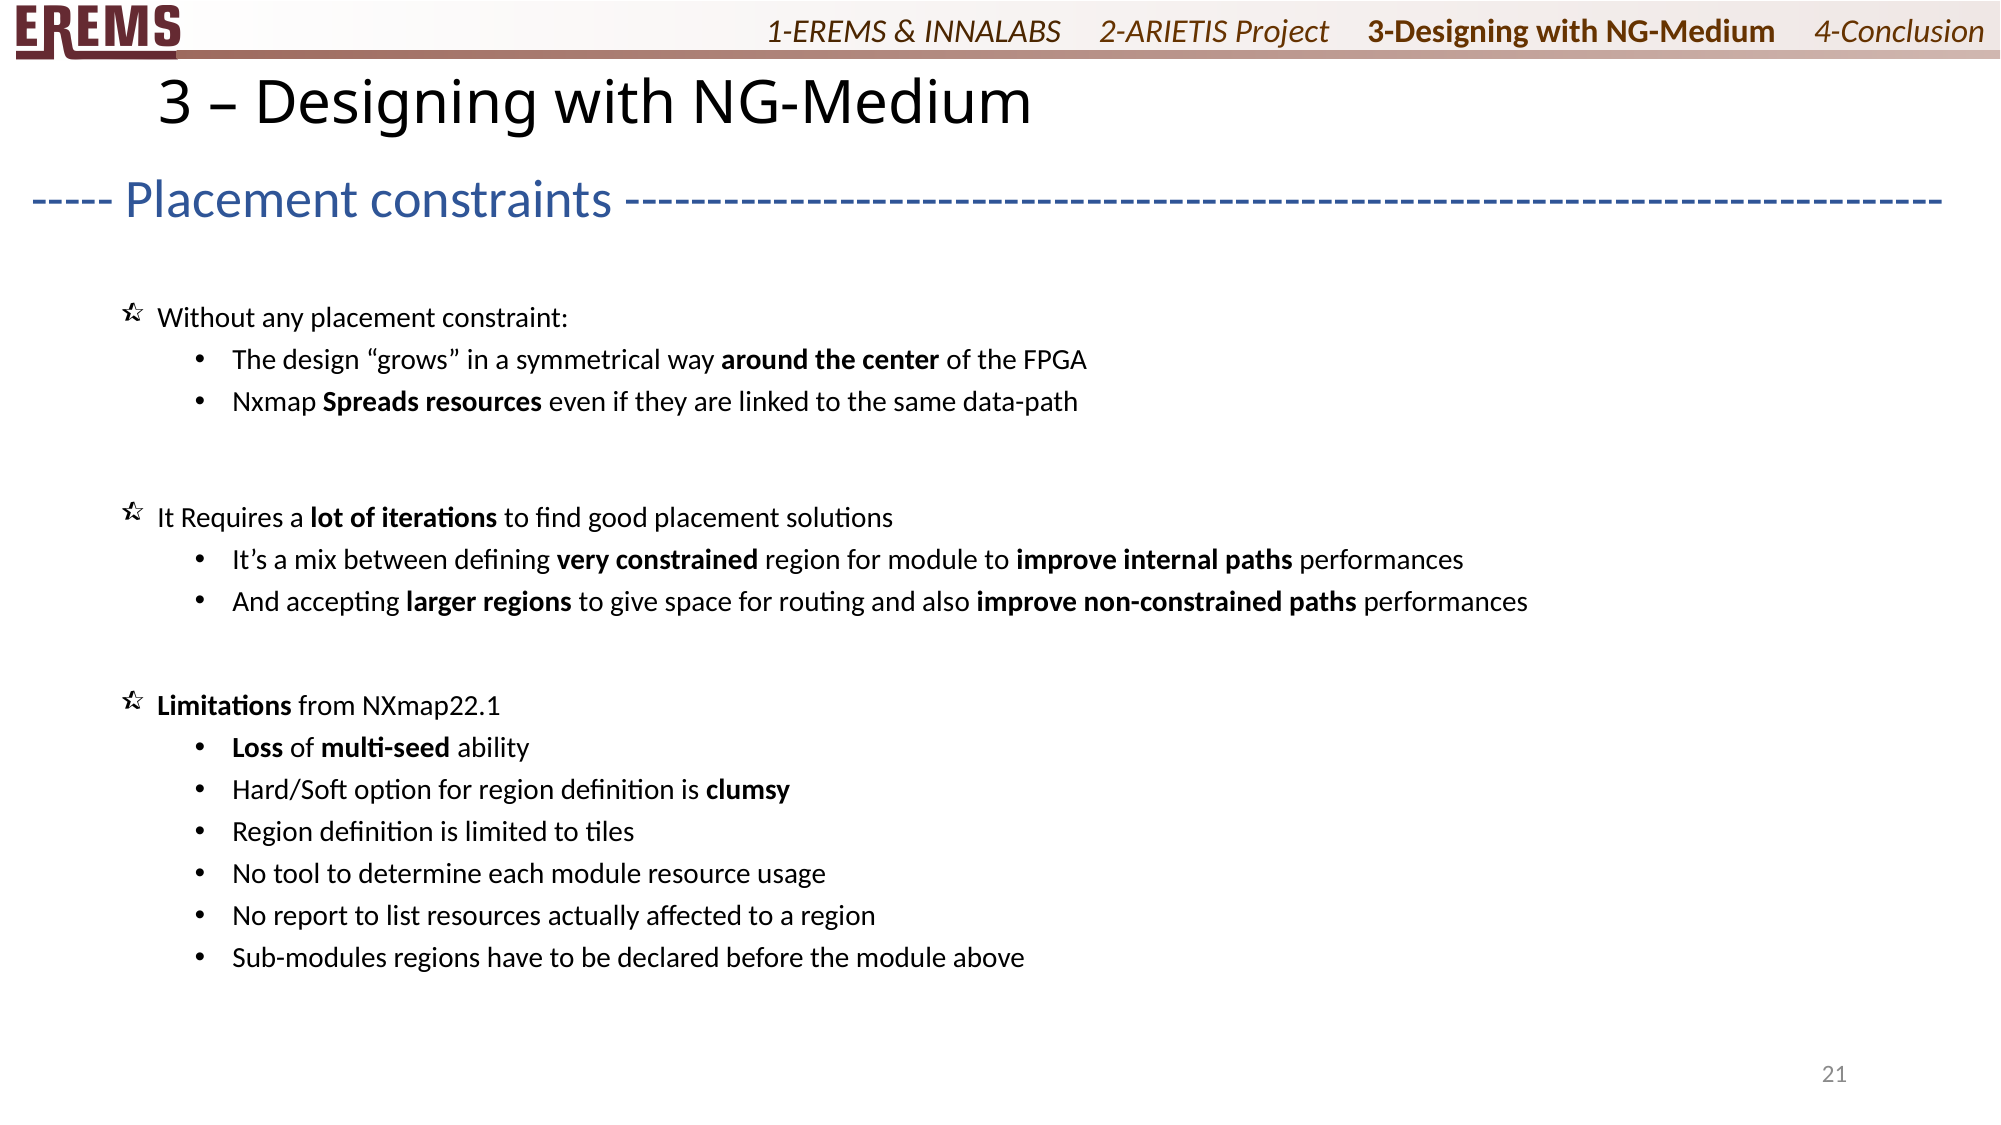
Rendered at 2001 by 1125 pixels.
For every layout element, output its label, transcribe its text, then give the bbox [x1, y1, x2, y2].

text_box 3 – Designing with NG-Medium [0, 63, 2000, 144]
text_box ----- Placement constraints -------------------------------------------------------------------------------- [16, 162, 1986, 269]
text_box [16, 5, 2000, 61]
text_box 1-EREMS & INNALABS 2-ARIETIS Project 3-Designing with NG-Medium 4-Conclusion [74, 1, 2000, 5]
list Without any placement constraint: The design “grows” in a symmetrical way around the center of the FPGA Nxmap Spreads resources even if they are linked to the same data-path It Requires a lot of iterations to find good placement solutions It’s a mix between defining very constrained region for module to improve internal paths performances And accepting larger regions to give space for routing and also improve non-constrained paths performances Limitations from NXmap22.1 Loss of multi-seed ability Hard/Soft option for region definition is clumsy Region definition is limited to tiles No tool to determine each module resource usage No report to list resources actually affected to a region Sub-modules regions have to be declared before the module above [104, 269, 1949, 1121]
slide_number 21 [1412, 1042, 1863, 1103]
